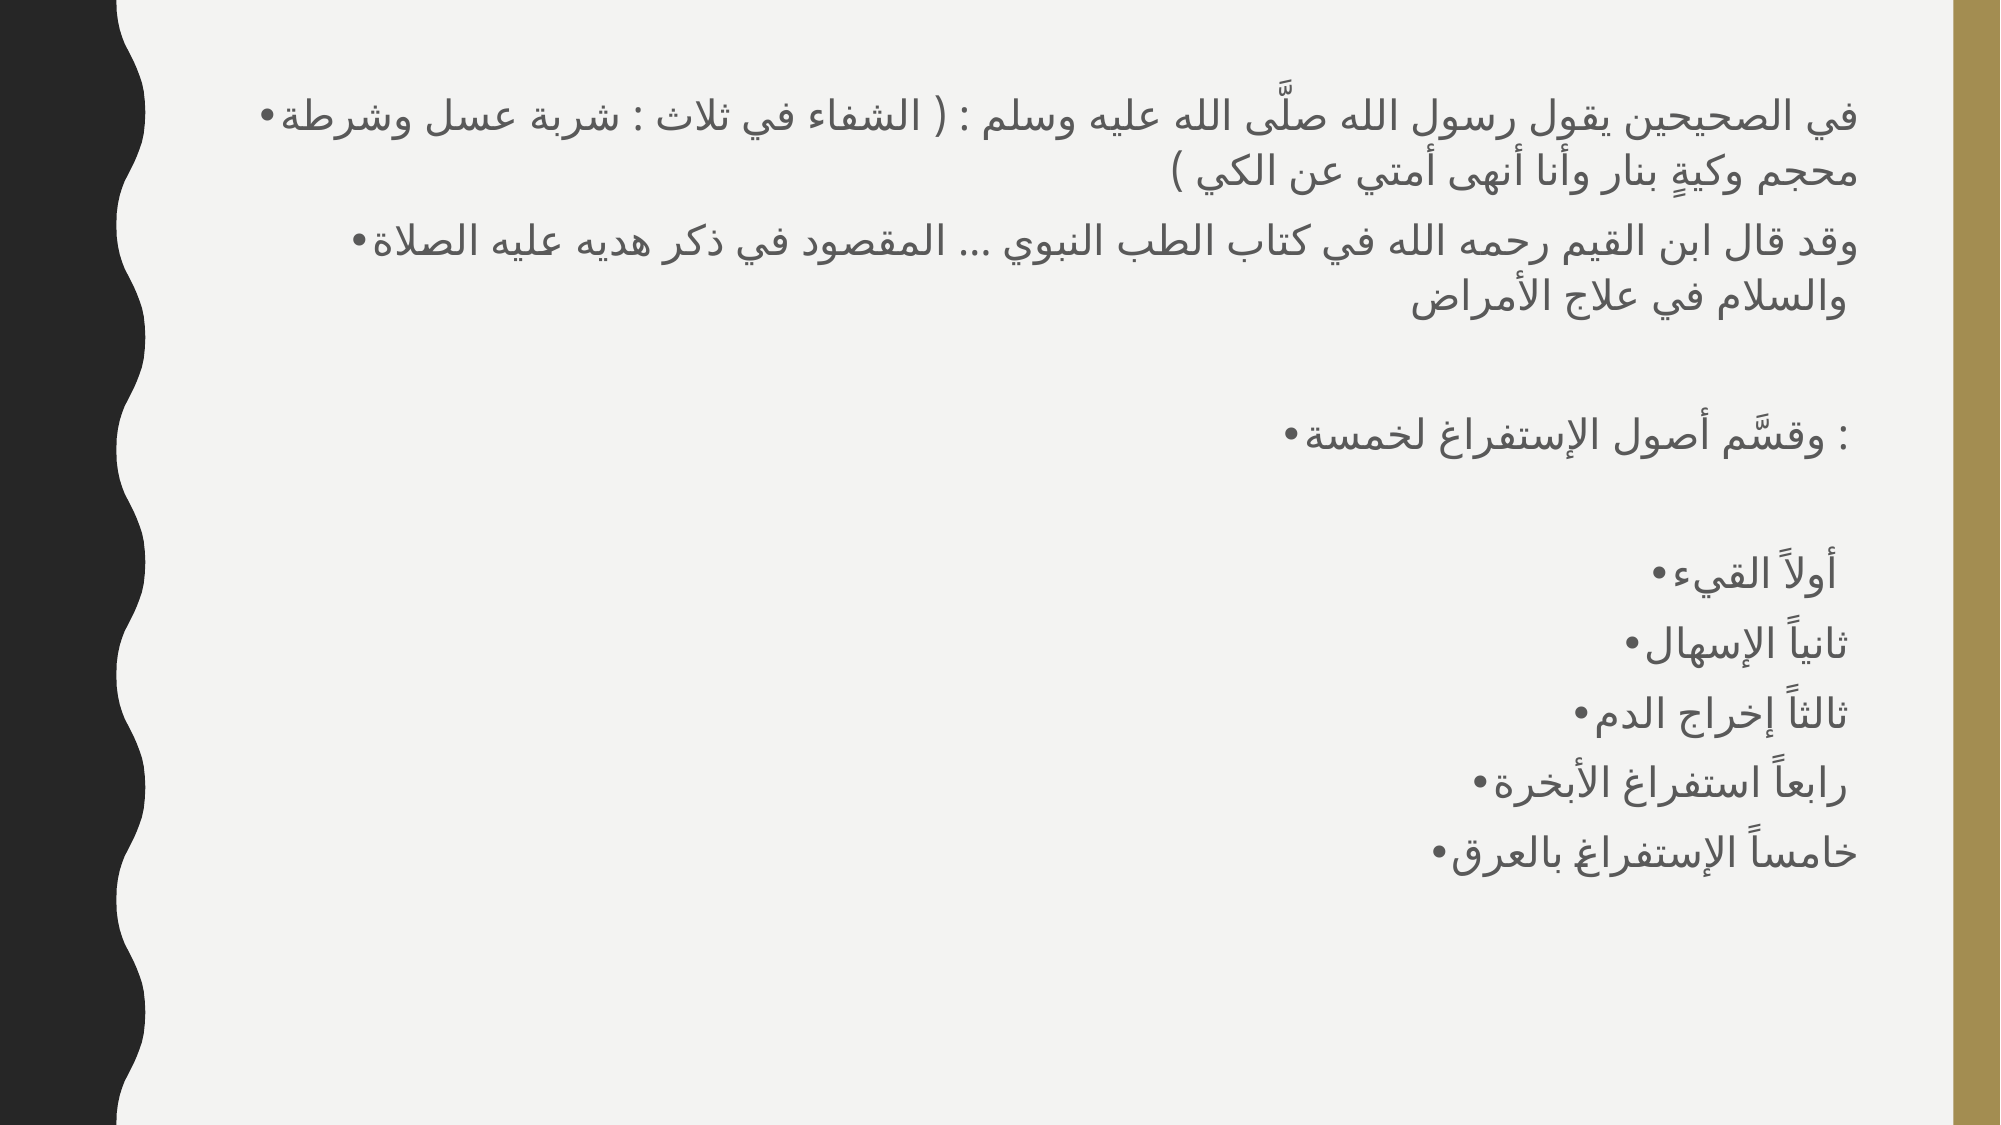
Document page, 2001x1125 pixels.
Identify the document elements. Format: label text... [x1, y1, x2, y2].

list •في الصحيحين يقول رسول الله صلَّى الله عليه وسلم : ( الشفاء في ثلاث : شربة عسل وشرطة محجم وكيةٍ بنار وأنا أنهى أمتي عن الكي ) •وقد قال ابن القيم رحمه الله في كتاب الطب النبوي … المقصود في ذكر هديه عليه الصلاة والسلام في علاج الأمراض •وقسَّم أصول الإستفراغ لخمسة : •أولاً القيء •ثانياً الإسهال •ثالثاً إخراج الدم •رابعاً استفراغ الأبخرة •خامساً الإستفراغ بالعرق [205, 76, 1875, 965]
